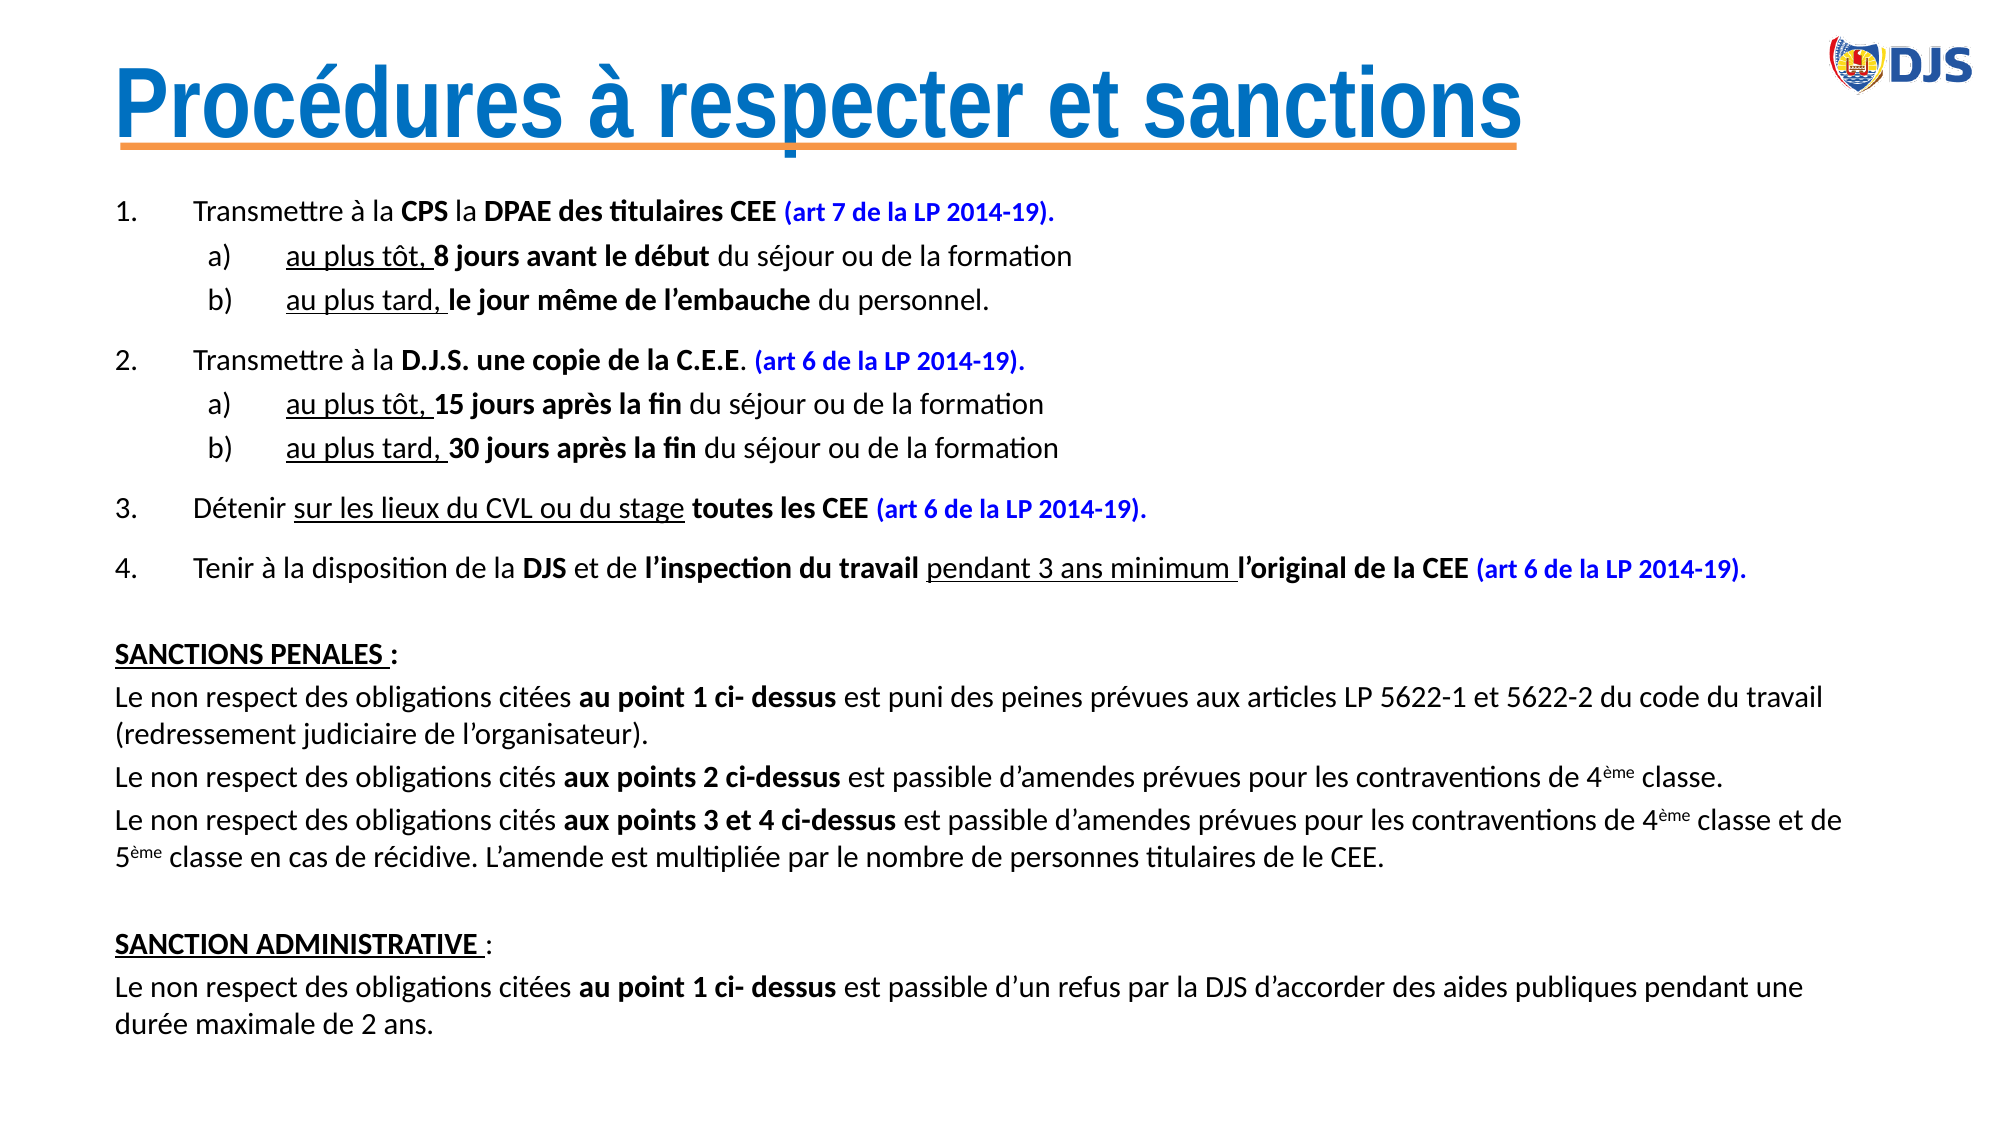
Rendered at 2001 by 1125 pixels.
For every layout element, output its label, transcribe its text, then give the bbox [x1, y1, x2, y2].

picture [1827, 34, 1973, 95]
list Transmettre à la CPS la DPAE des titulaires CEE (art 7 de la LP 2014-19). au plus tôt, 8 jours avant le début du séjour ou de la formation au plus tard, le jour même de l’embauche du personnel. Transmettre à la D.J.S. une copie de la C.E.E. (art 6 de la LP 2014-19). au plus tôt, 15 jours après la fin du séjour ou de la formation au plus tard, 30 jours après la fin du séjour ou de la formation Détenir sur les lieux du CVL ou du stage toutes les CEE (art 6 de la LP 2014-19). Tenir à la disposition de la DJS et de l’inspection du travail pendant 3 ans minimum l’original de la CEE (art 6 de la LP 2014-19). SANCTIONS PENALES : Le non respect des obligations citées au point 1 ci- dessus est puni des peines prévues aux articles LP 5622-1 et 5622-2 du code du travail (redressement judiciaire de l’organisateur). Le non respect des obligations cités aux points 2 ci-dessus est passible d’amendes prévues pour les contraventions de 4ème classe. Le non respect des obligations cités aux points 3 et 4 ci-dessus est passible d’amendes prévues pour les contraventions de 4ème classe et de 5ème classe en cas de récidive. L’amende est multipliée par le nombre de personnes titulaires de le CEE. SANCTION ADMINISTRATIVE : Le non respect des obligations citées au point 1 ci- dessus est passible d’un refus par la DJS d’accorder des aides publiques pendant une durée maximale de 2 ans. [99, 175, 1869, 1059]
text_box [118, 140, 1519, 152]
text_box Procédures à respecter et sanctions [99, 70, 1900, 166]
